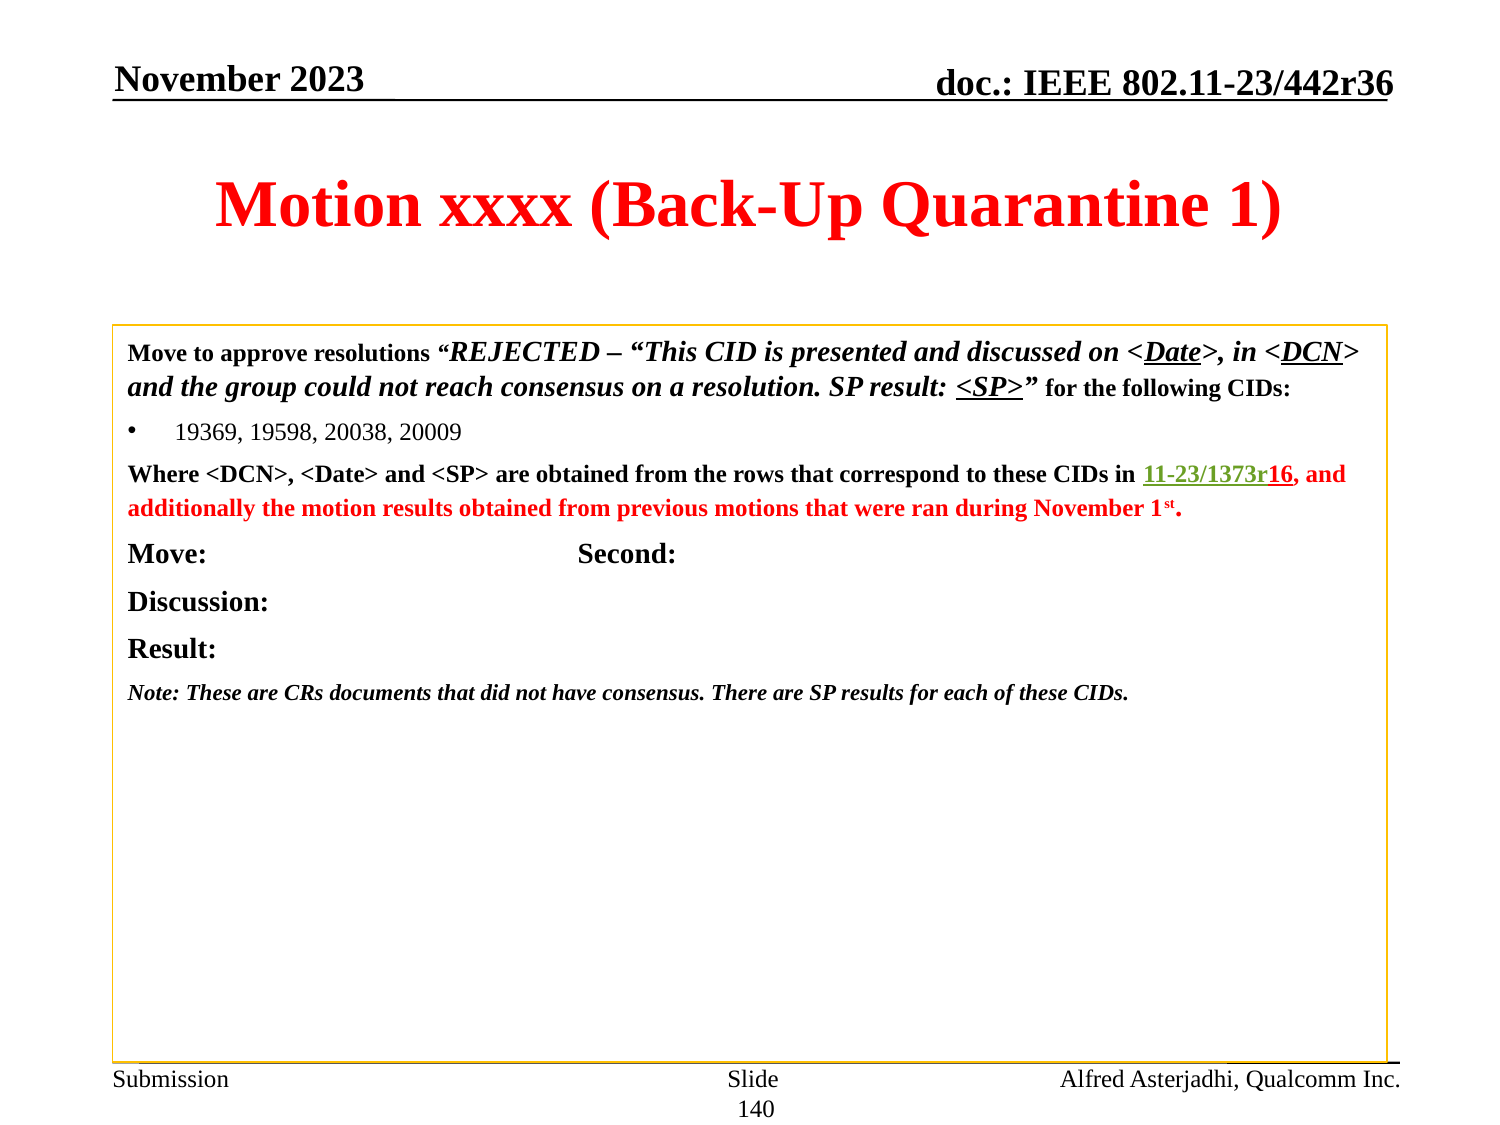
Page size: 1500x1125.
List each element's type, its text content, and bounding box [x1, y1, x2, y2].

footer Alfred Asterjadhi, Qualcomm Inc. [878, 1061, 1402, 1093]
list Move to approve resolutions “REJECTED – “This CID is presented and discussed on <Date>, in <DCN> and the group could not reach consensus on a resolution. SP result: <SP>” for the following CIDs: 19369, 19598, 20038, 20009 Where <DCN>, <Date> and <SP> are obtained from the rows that correspond to these CIDs in 11-23/1373r16, and additionally the motion results obtained from previous motions that were ran during November 1st. Move: Second: Discussion: Result: Note: These are CRs documents that did not have consensus. There are SP results for each of these CIDs. [112, 324, 1388, 1063]
title Motion xxxx (Back-Up Quarantine 1) [112, 112, 1388, 288]
slide_number Slide 140 [712, 1061, 800, 1123]
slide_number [114, 62, 423, 100]
